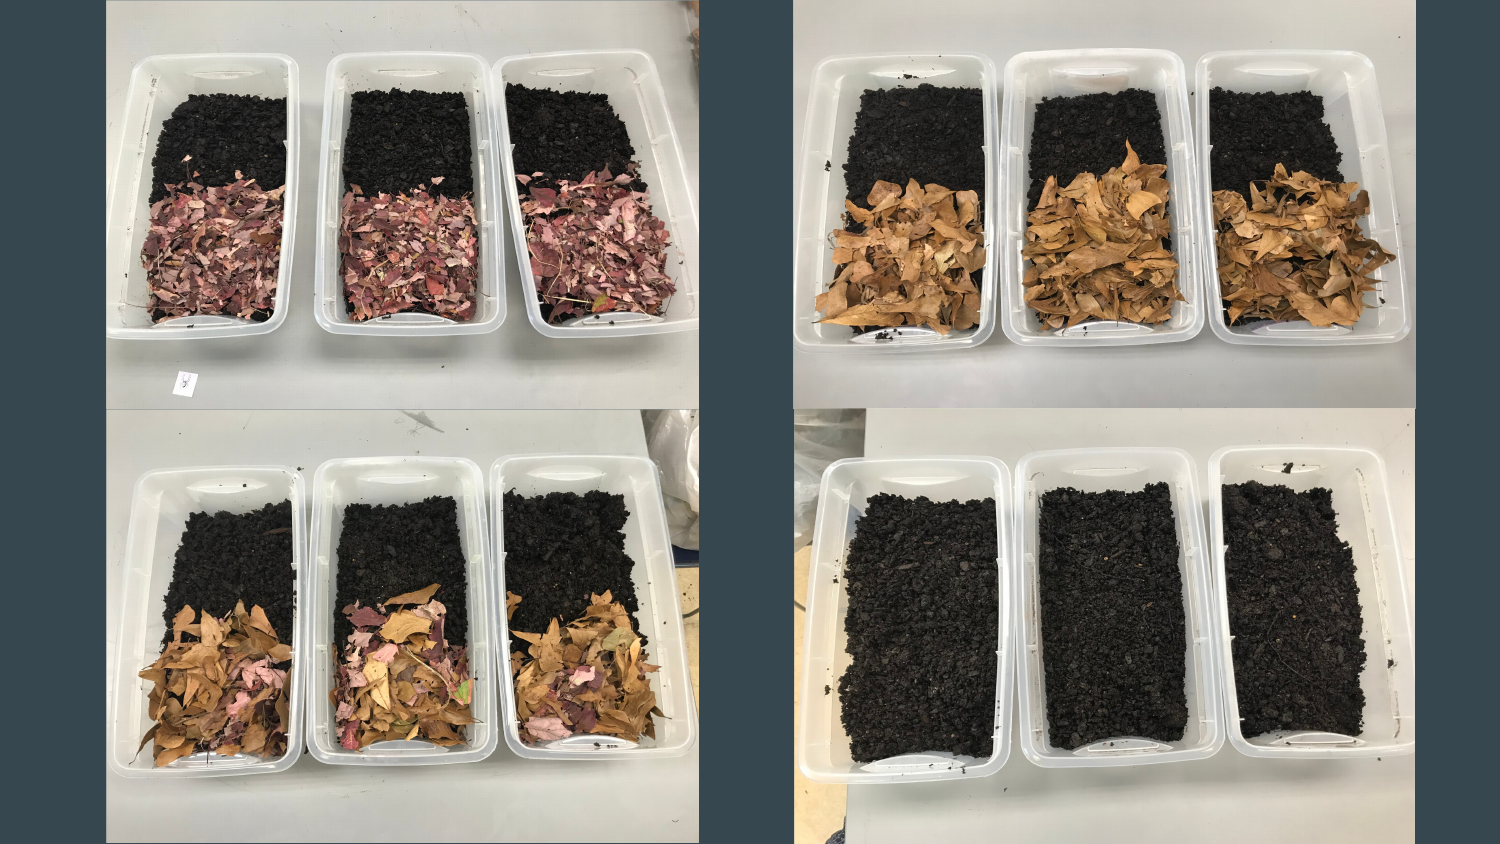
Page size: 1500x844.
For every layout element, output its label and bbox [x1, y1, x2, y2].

picture [106, 0, 699, 843]
picture [793, 0, 1416, 844]
